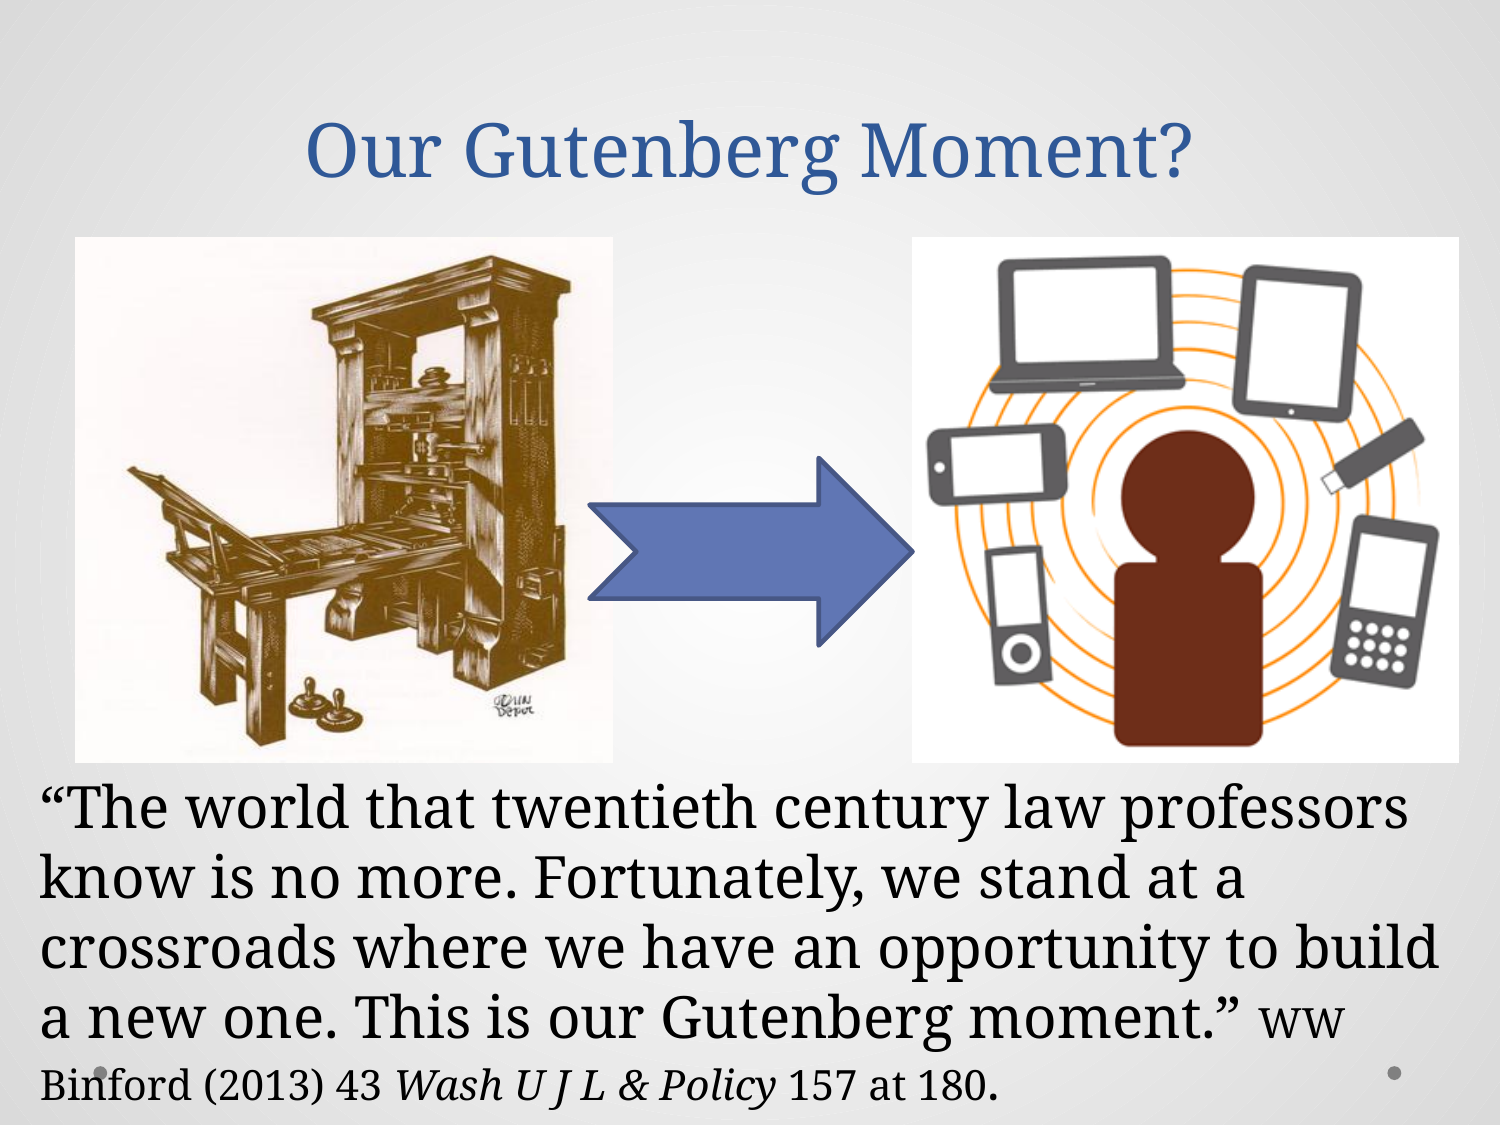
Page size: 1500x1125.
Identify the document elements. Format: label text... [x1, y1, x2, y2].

picture [912, 237, 1459, 763]
picture [74, 237, 613, 763]
text_box [616, 455, 907, 648]
list “The world that twentieth century law professors know is no more. Fortunately, we stand at a crossroads where we have an opportunity to build a new one. This is our Gutenberg moment.” WW Binford (2013) 43 Wash U J L & Policy 157 at 180. [24, 762, 1459, 1105]
title Our Gutenberg Moment? [75, 0, 1425, 200]
